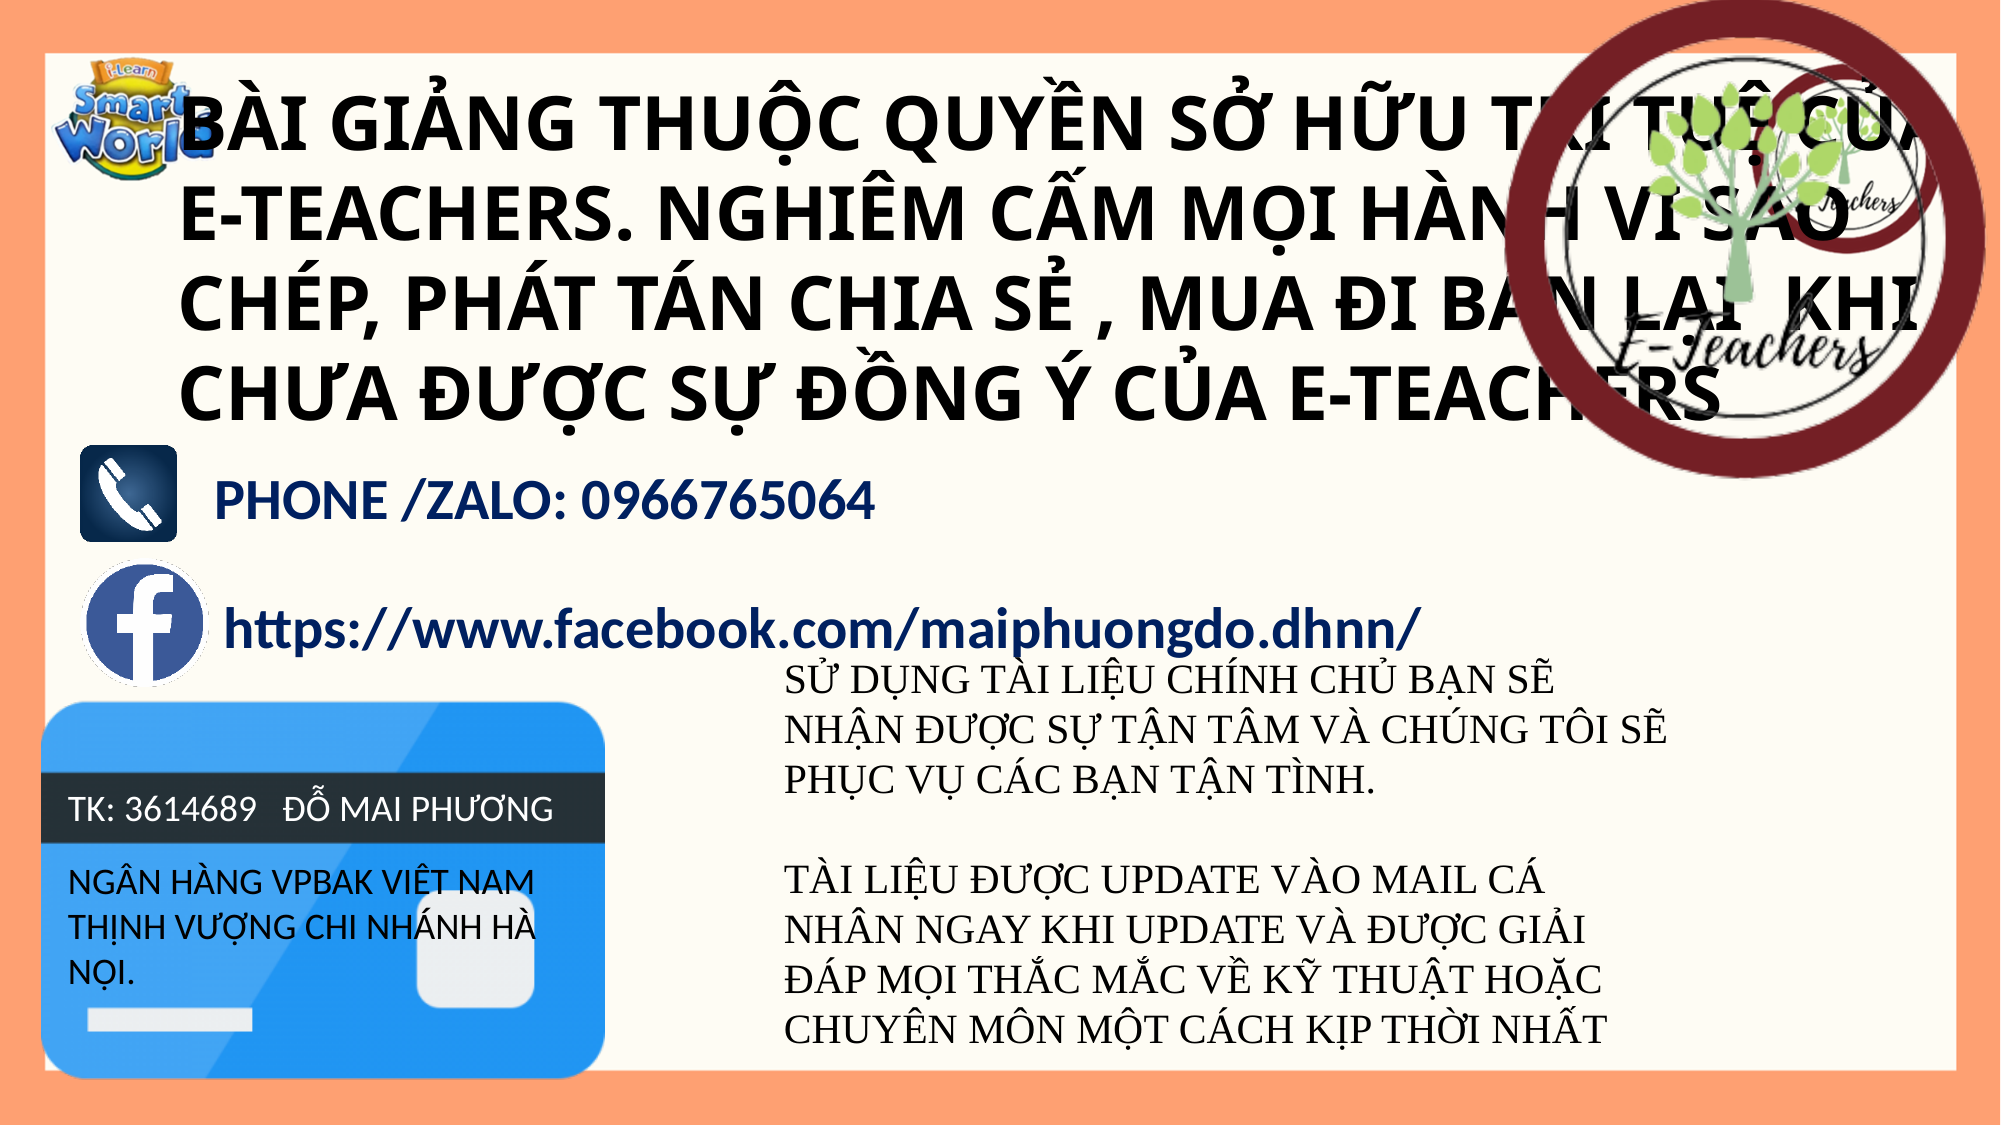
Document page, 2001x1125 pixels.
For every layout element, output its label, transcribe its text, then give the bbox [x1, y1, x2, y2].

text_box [80, 445, 1095, 542]
picture [0, 0, 2001, 1125]
text_box SỬ DỤNG TÀI LIỆU CHÍNH CHỦ BẠN SẼ NHẬN ĐƯỢC SỰ TẬN TÂM VÀ CHÚNG TÔI SẼ PHỤC VỤ CÁC BẠN TẬN TÌNH. TÀI LIỆU ĐƯỢC UPDATE VÀO MAIL CÁ NHÂN NGAY KHI UPDATE VÀ ĐƯỢC GIẢI ĐÁP MỌI THẮC MẮC VỀ KỸ THUẬT HOẶC CHUYÊN MÔN MỘT CÁCH KỊP THỜI NHẤT [768, 644, 1692, 1060]
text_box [41, 608, 617, 1125]
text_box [80, 558, 1611, 687]
text_box BÀI GIẢNG THUỘC QUYỀN SỞ HỮU TRÍ TUỆ CỦA E-TEACHERS. NGHIÊM CẤM MỌI HÀNH VI SAO CHÉP, PHÁT TÁN CHIA SẺ , MUA ĐI BÁN LẠI KHI CHƯA ĐƯỢC SỰ ĐỒNG Ý CỦA E-TEACHERS [162, 68, 1487, 443]
